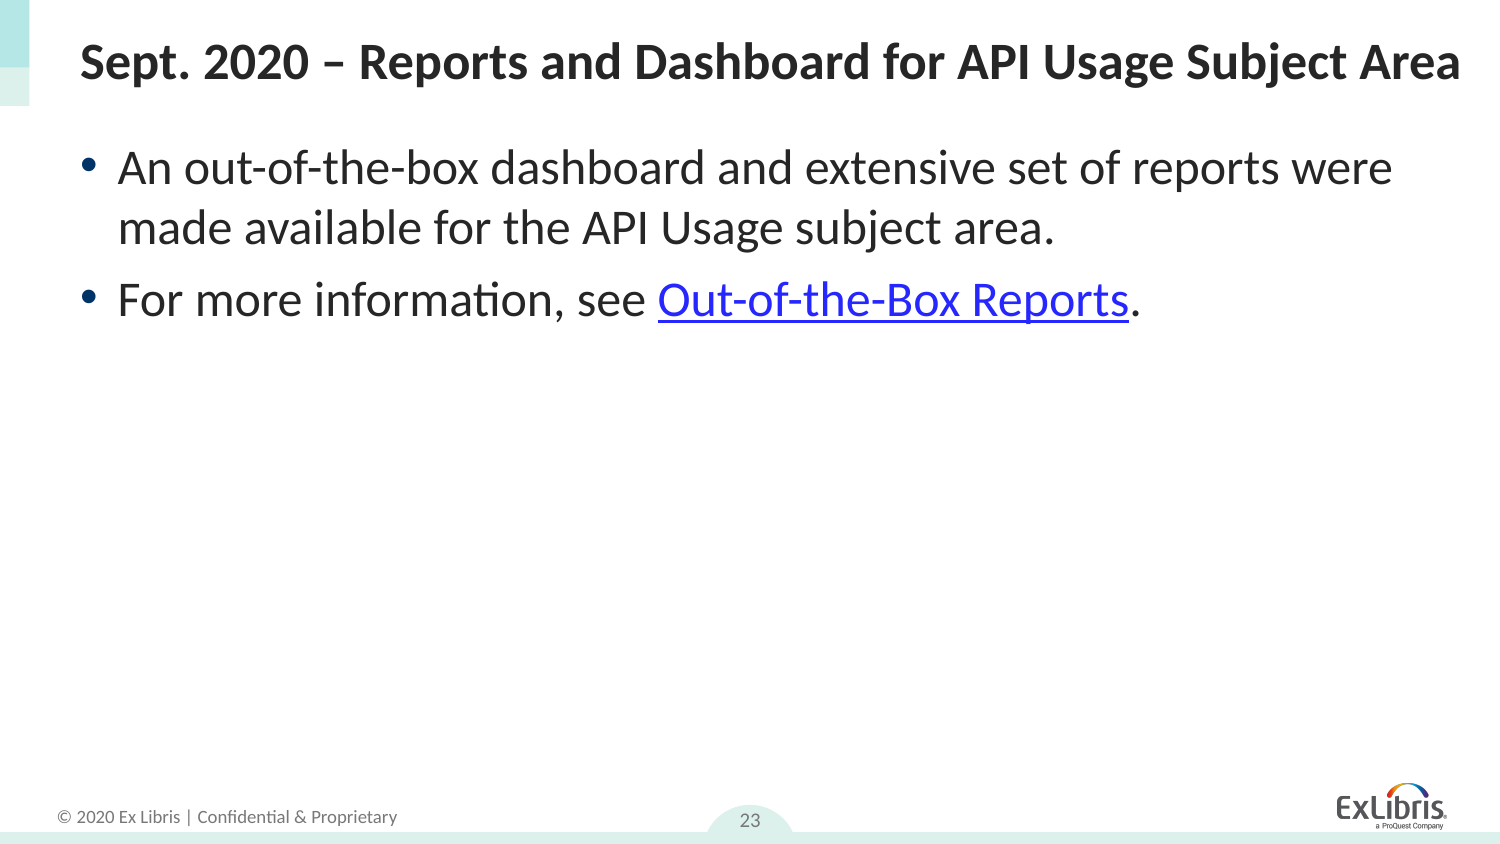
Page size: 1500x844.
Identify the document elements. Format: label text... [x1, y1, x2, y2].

list An out-of-the-box dashboard and extensive set of reports were made available for the API Usage subject area. For more information, see Out-of-the-Box Reports. [64, 126, 1447, 780]
title Sept. 2020 – Reports and Dashboard for API Usage Subject Area [64, 11, 1483, 107]
slide_number 23 [705, 789, 795, 844]
picture [1337, 783, 1447, 830]
